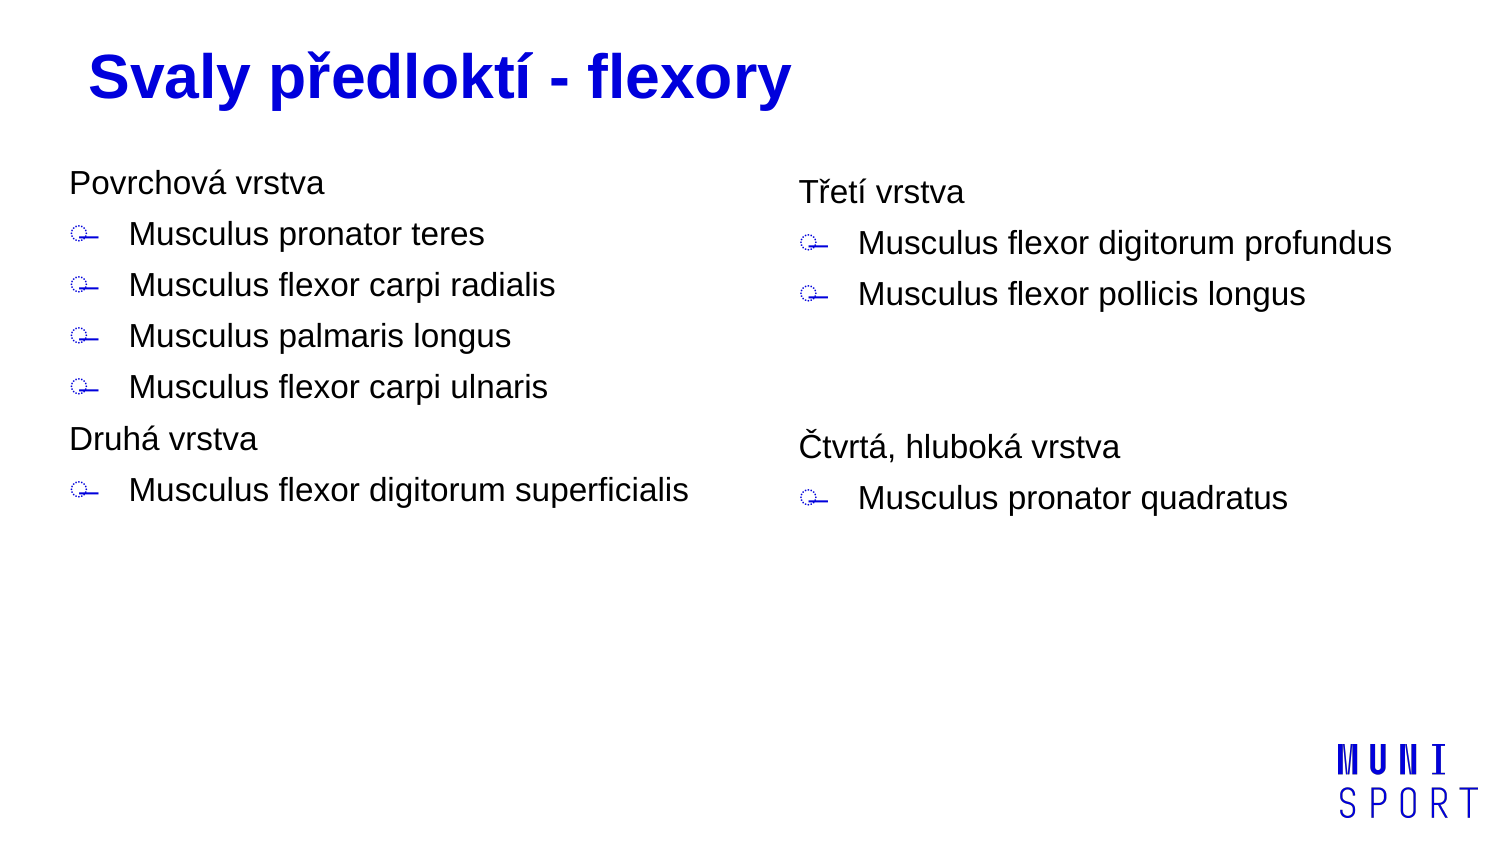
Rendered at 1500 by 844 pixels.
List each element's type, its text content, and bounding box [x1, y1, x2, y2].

text_box Povrchová vrstva Musculus pronator teres Musculus flexor carpi radialis Musculus palmaris longus Musculus flexor carpi ulnaris Druhá vrstva Musculus flexor digitorum superficialis [38, 142, 777, 515]
text_box Třetí vrstva Musculus flexor digitorum profundus Musculus flexor pollicis longus Čtvrtá, hluboká vrstva Musculus pronator quadratus [768, 151, 1409, 524]
picture [1338, 744, 1478, 818]
